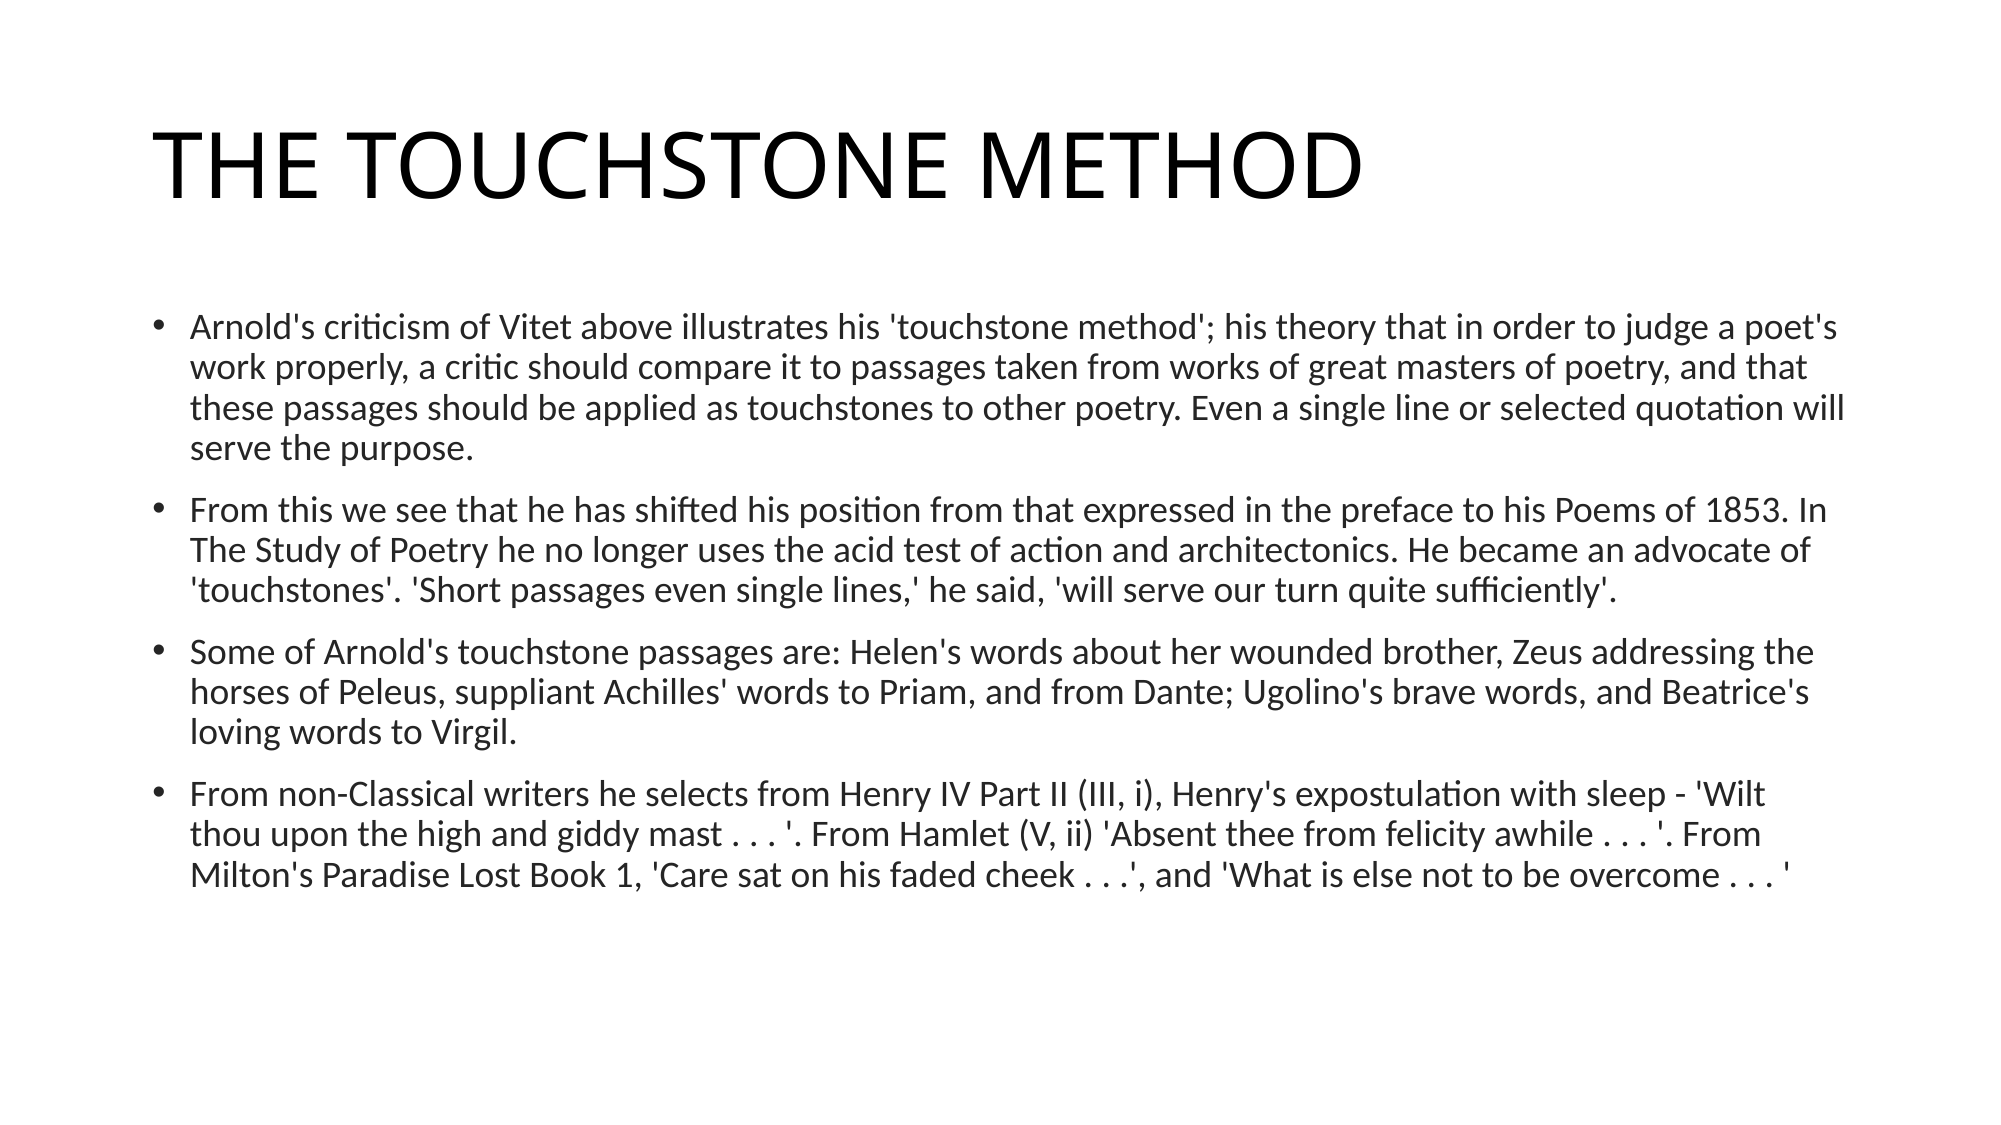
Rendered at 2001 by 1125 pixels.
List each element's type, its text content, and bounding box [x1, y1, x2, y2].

list Arnold's criticism of Vitet above illustrates his 'touchstone method'; his theory that in order to judge a poet's work properly, a critic should compare it to passages taken from works of great masters of poetry, and that these passages should be applied as touchstones to other poetry. Even a single line or selected quotation will serve the purpose. From this we see that he has shifted his position from that expressed in the preface to his Poems of 1853. In The Study of Poetry he no longer uses the acid test of action and architectonics. He became an advocate of 'touchstones'. 'Short passages even single lines,' he said, 'will serve our turn quite sufficiently'. Some of Arnold's touchstone passages are: Helen's words about her wounded brother, Zeus addressing the horses of Peleus, suppliant Achilles' words to Priam, and from Dante; Ugolino's brave words, and Beatrice's loving words to Virgil. From non-Classical writers he selects from Henry IV Part II (III, i), Henry's expostulation with sleep - 'Wilt thou upon the high and giddy mast . . . '. From Hamlet (V, ii) 'Absent thee from felicity awhile . . . '. From Milton's Paradise Lost Book 1, 'Care sat on his faded cheek . . .', and 'What is else not to be overcome . . . ' [137, 299, 1863, 1014]
title THE TOUCHSTONE METHOD [137, 59, 1863, 278]
